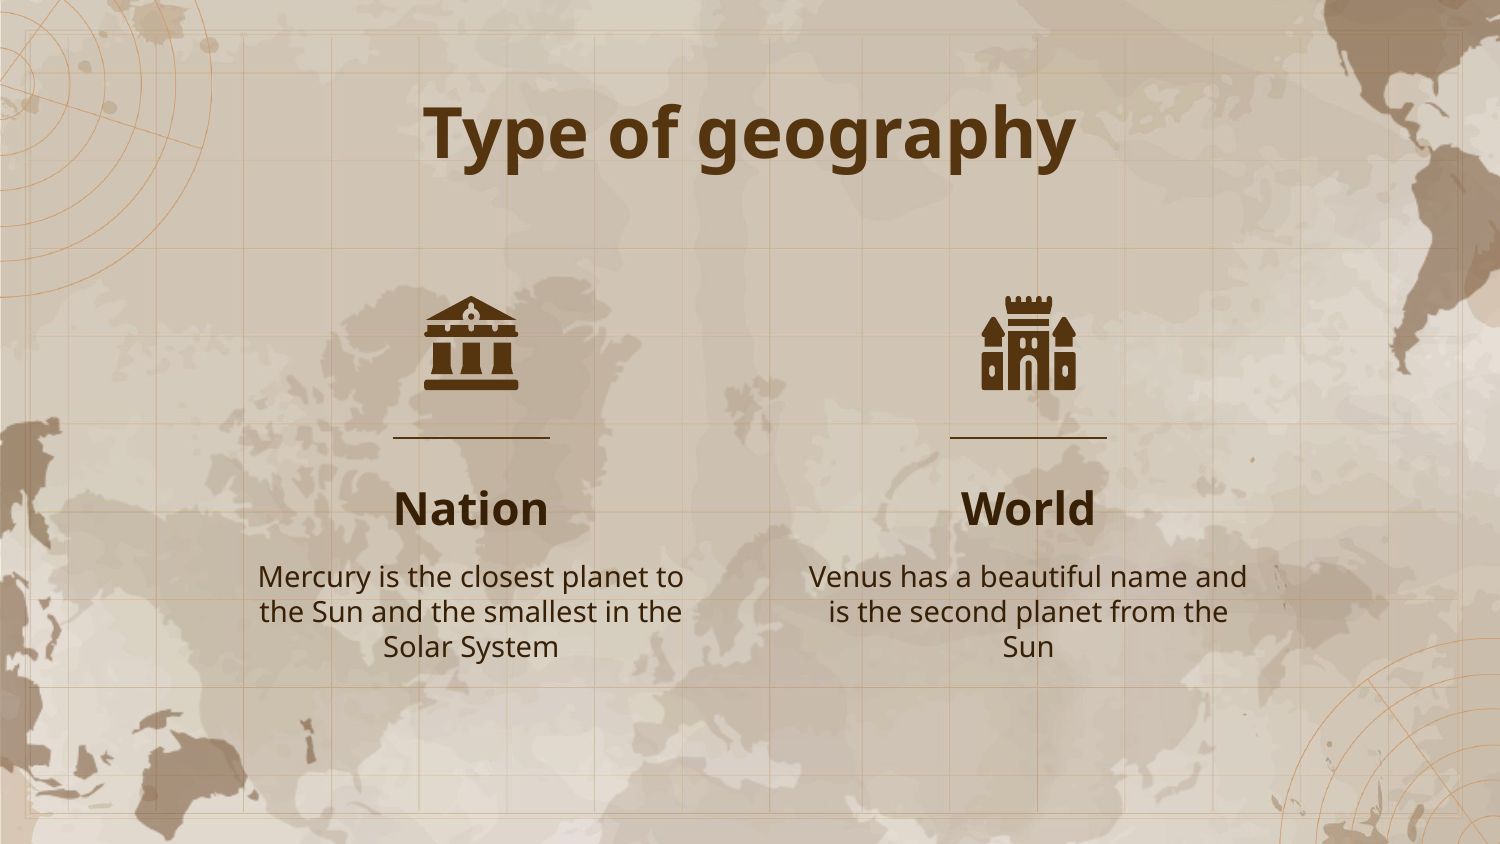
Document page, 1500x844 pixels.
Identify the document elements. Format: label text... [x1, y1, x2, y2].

title World [787, 464, 1270, 543]
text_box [423, 295, 519, 391]
title Nation [230, 464, 713, 543]
subtitle Mercury is the closest planet to the Sun and the smallest in the Solar System [230, 543, 713, 678]
subtitle Venus has a beautiful name and is the second planet from the Sun [787, 543, 1270, 678]
picture [0, 0, 1500, 844]
title Type of geography [118, 72, 1382, 167]
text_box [981, 295, 1077, 391]
